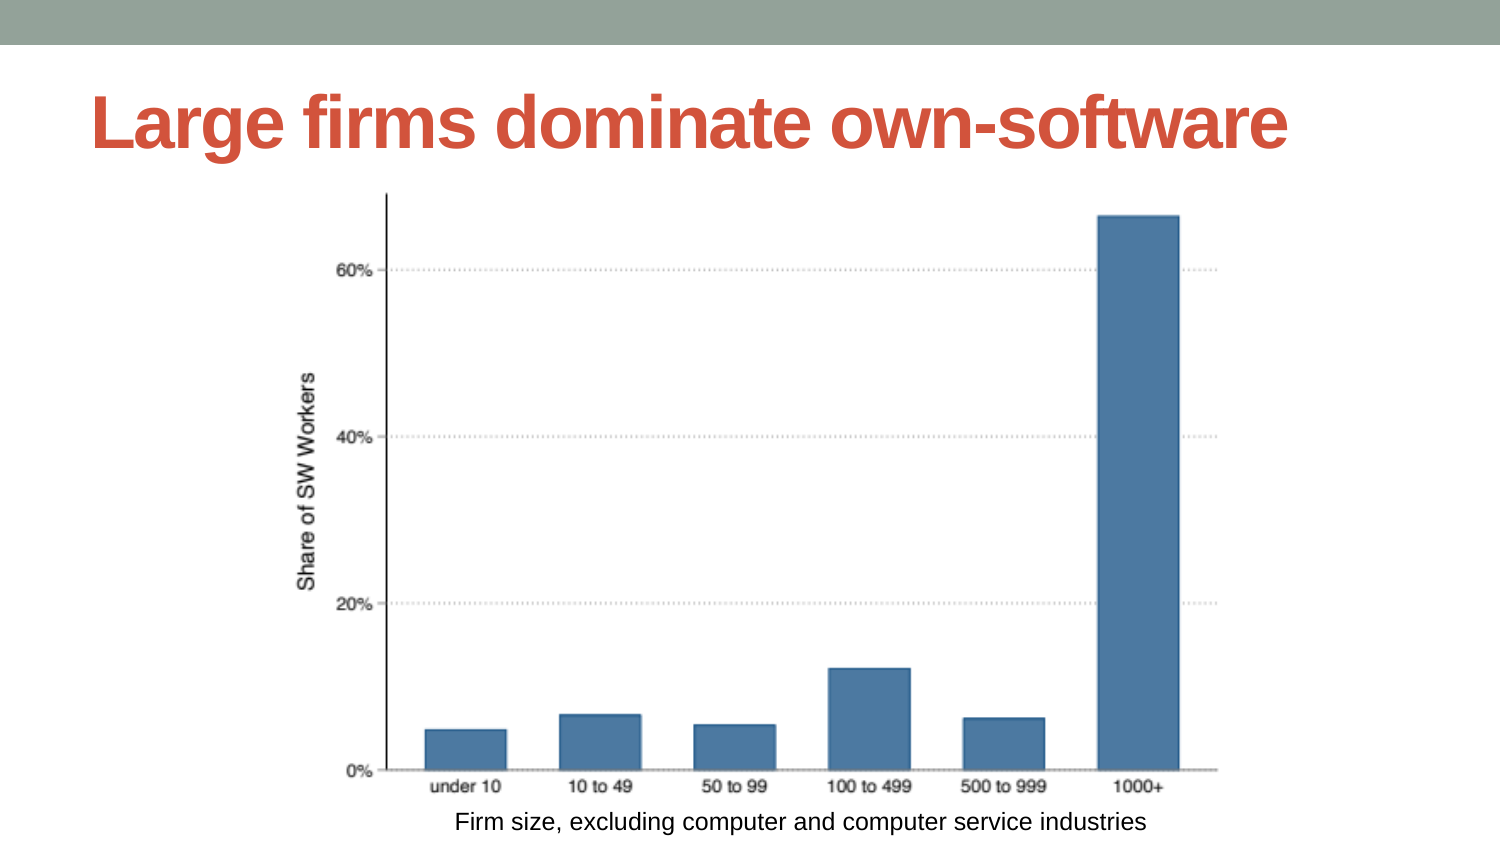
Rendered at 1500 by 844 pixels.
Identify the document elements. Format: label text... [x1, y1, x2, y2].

picture [262, 171, 1238, 822]
title Large firms dominate own-software [75, 65, 1425, 172]
text_box Firm size, excluding computer and computer service industries [439, 828, 1180, 843]
